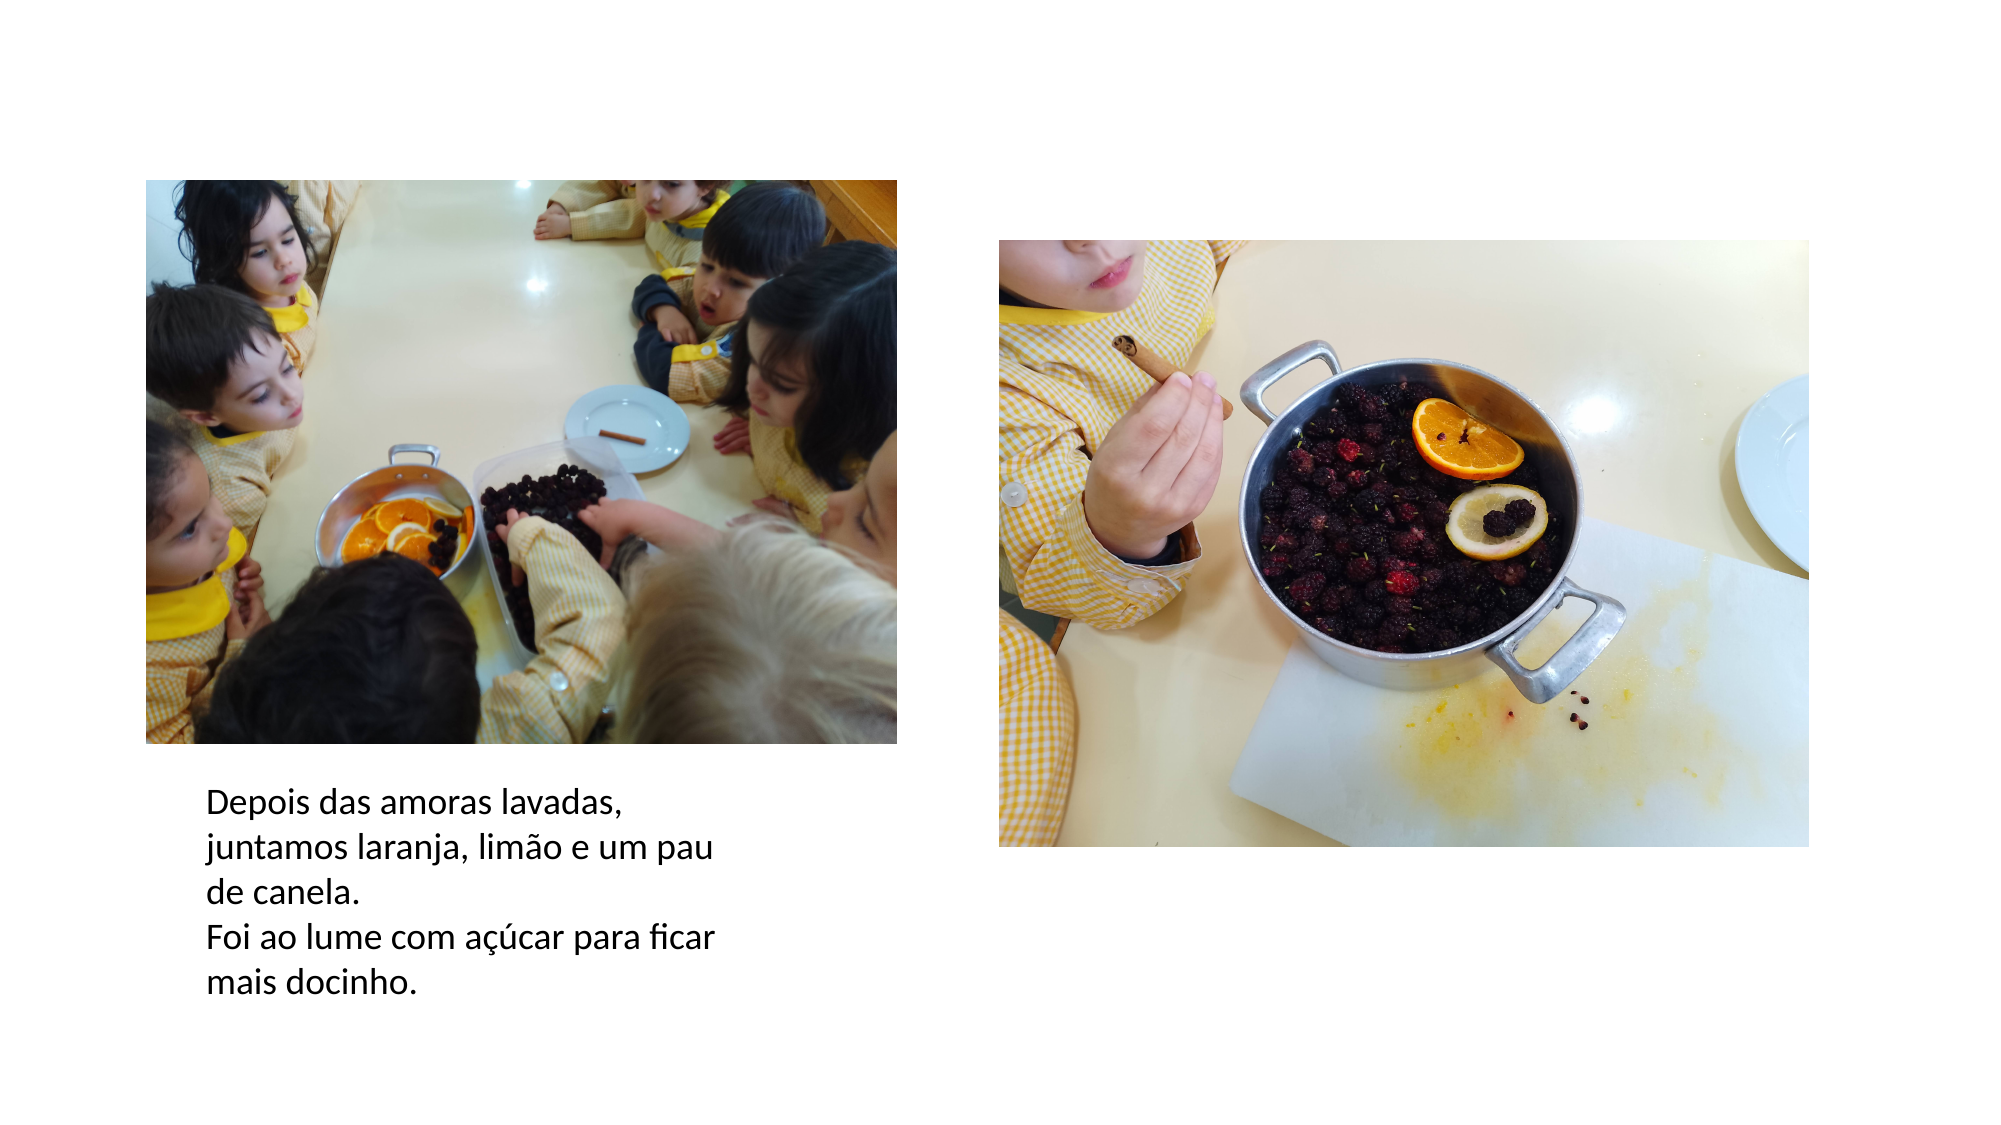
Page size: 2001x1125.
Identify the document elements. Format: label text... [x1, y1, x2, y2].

text_box Depois das amoras lavadas, juntamos laranja, limão e um pau de canela. Foi ao lume com açúcar para ficar mais docinho. [191, 769, 774, 1010]
picture [999, 240, 1809, 847]
picture [146, 180, 897, 744]
